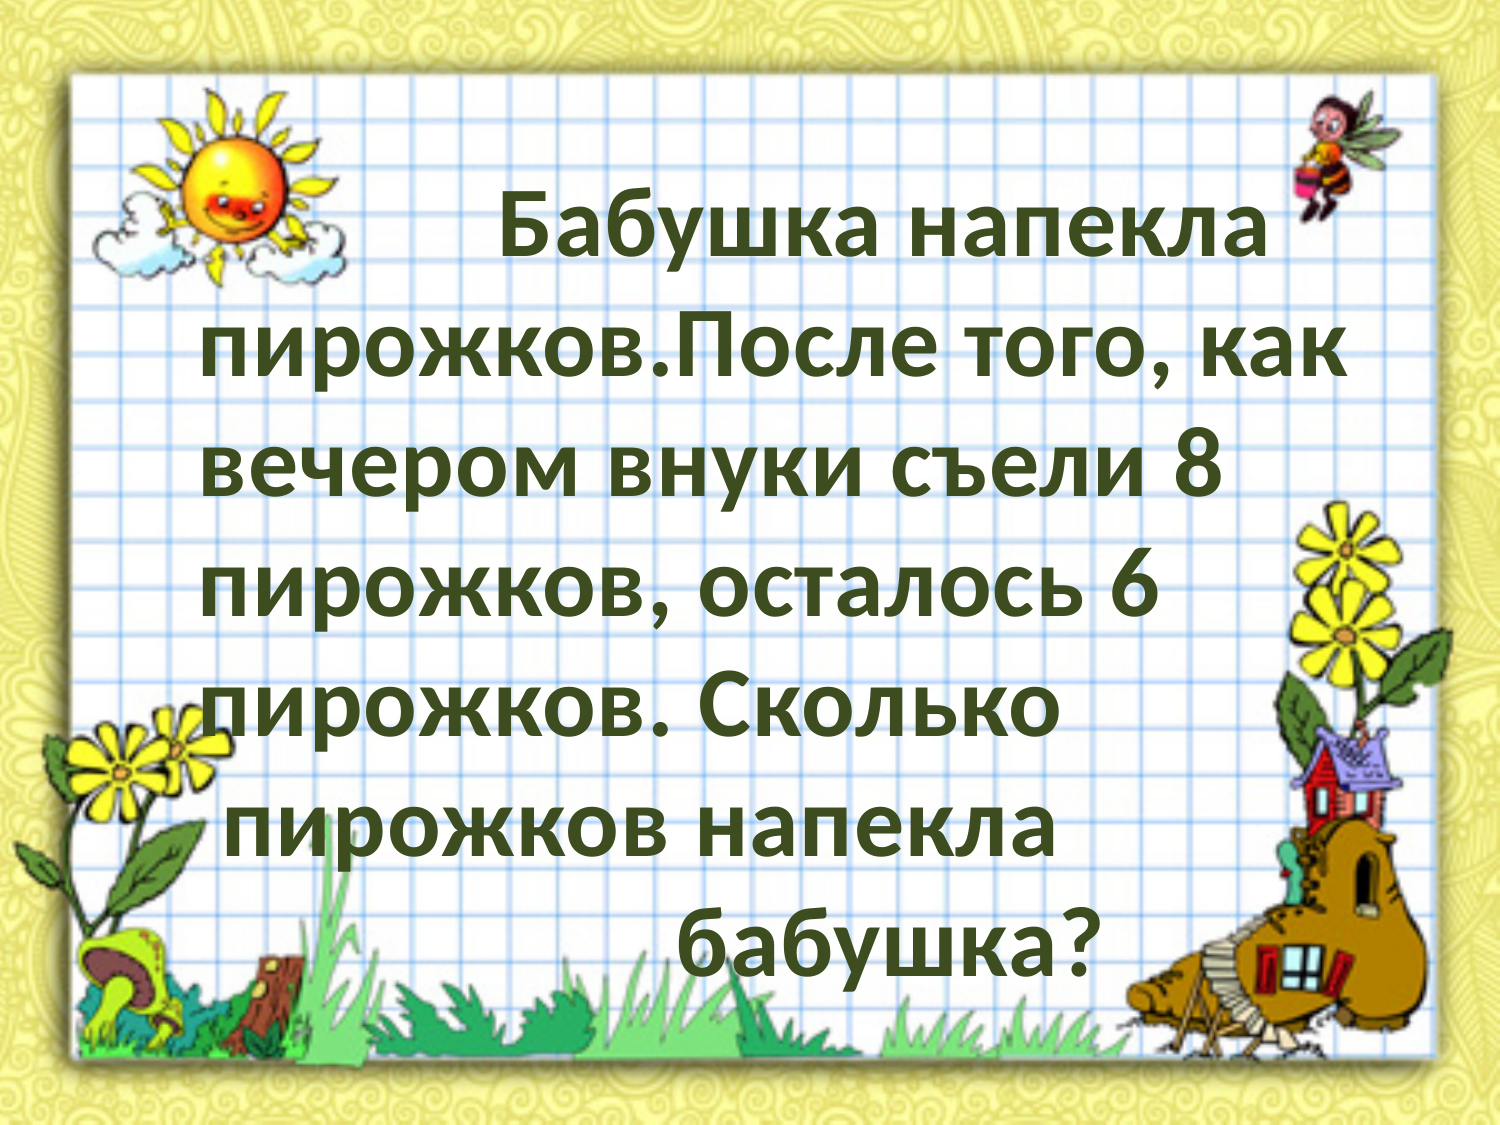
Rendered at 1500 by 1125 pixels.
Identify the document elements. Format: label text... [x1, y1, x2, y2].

picture [0, 0, 1500, 1125]
text_box Бабушка напекла пирожков.После того, как вечером внуки съели 8 пирожков, осталось 6 пирожков. Сколько пирожков напекла бабушка? [182, 149, 1424, 1004]
